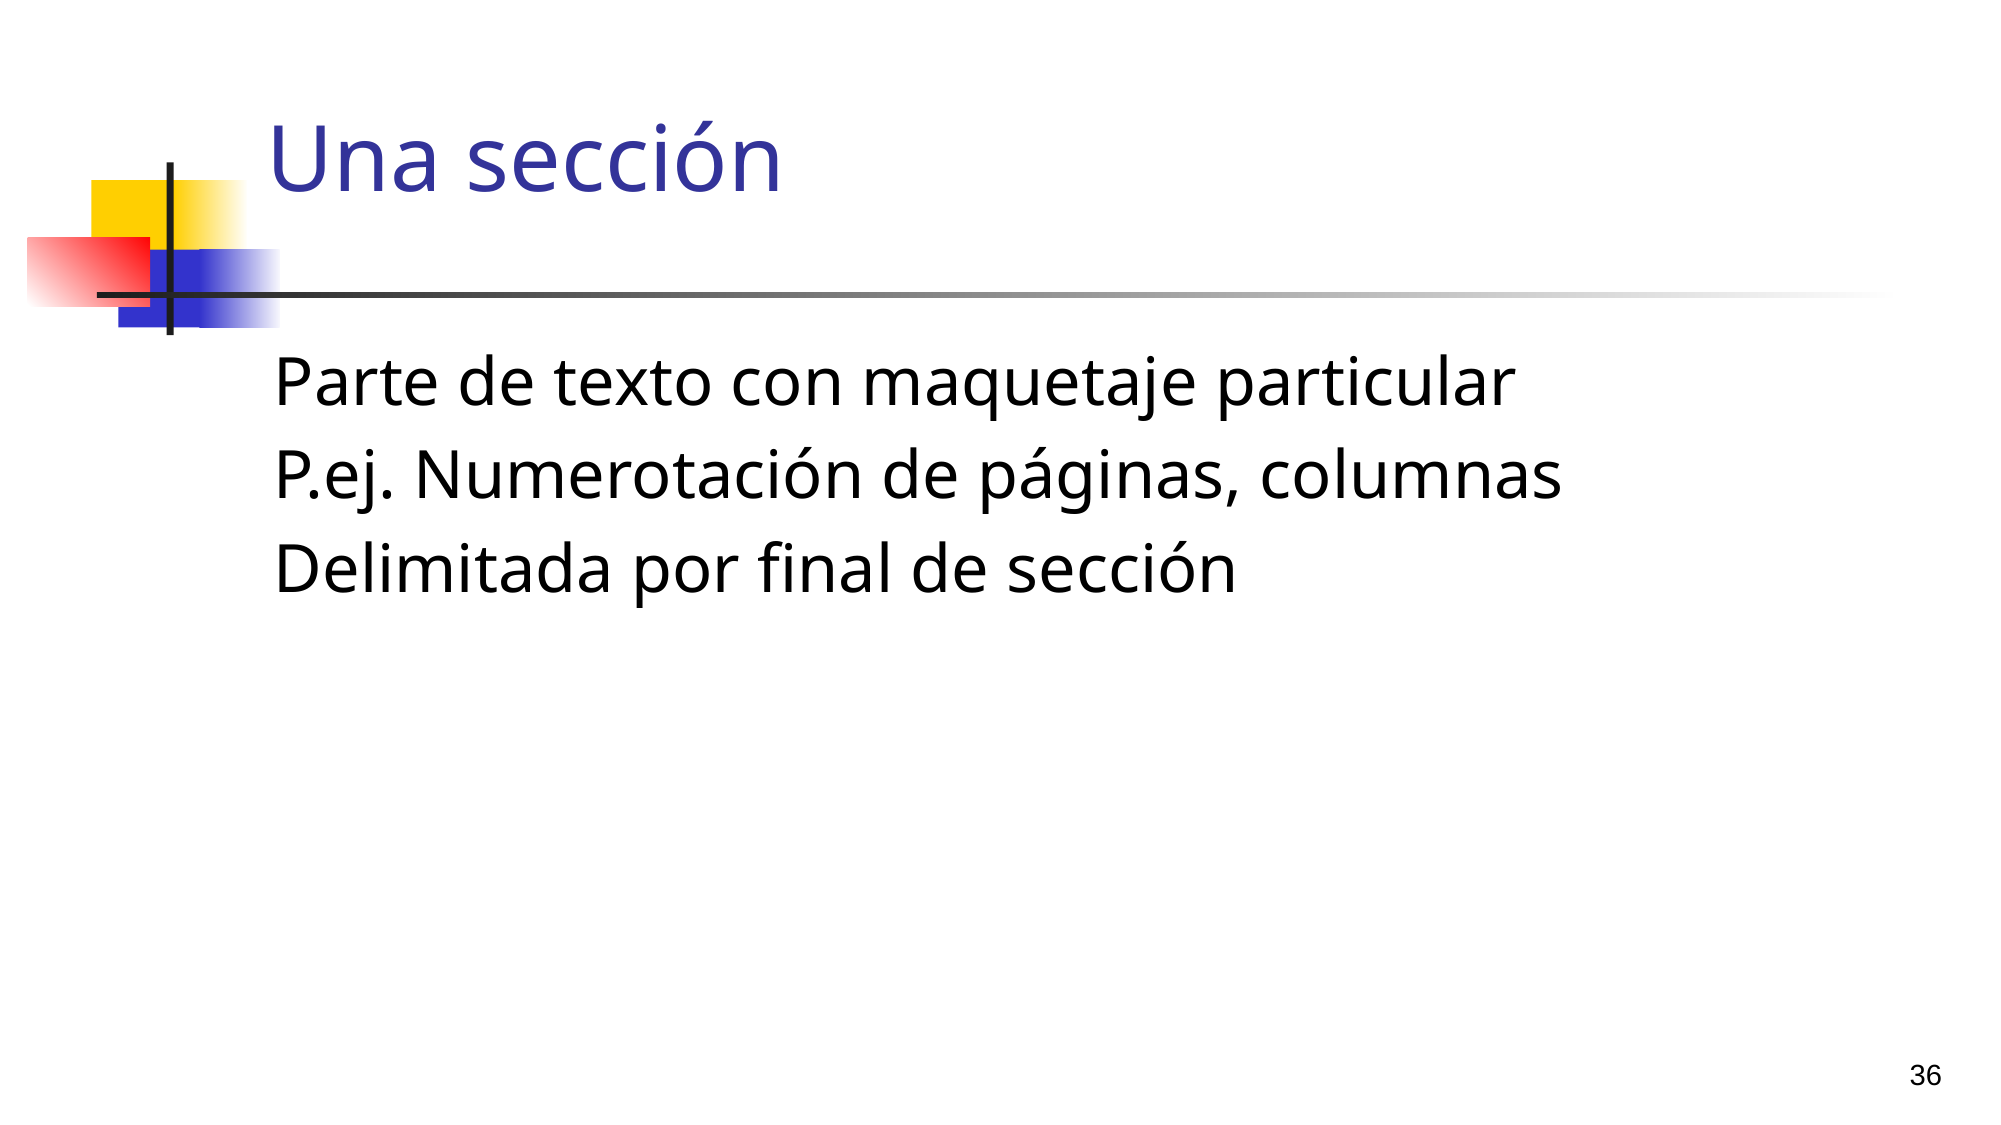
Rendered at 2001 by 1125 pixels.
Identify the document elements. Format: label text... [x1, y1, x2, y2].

list Parte de texto con maquetaje particular P.ej. Numerotación de páginas, columnas Delimitada por final de sección [258, 330, 1959, 1007]
title Una sección [251, 34, 1957, 276]
slide_number 36 [1540, 1023, 1958, 1100]
